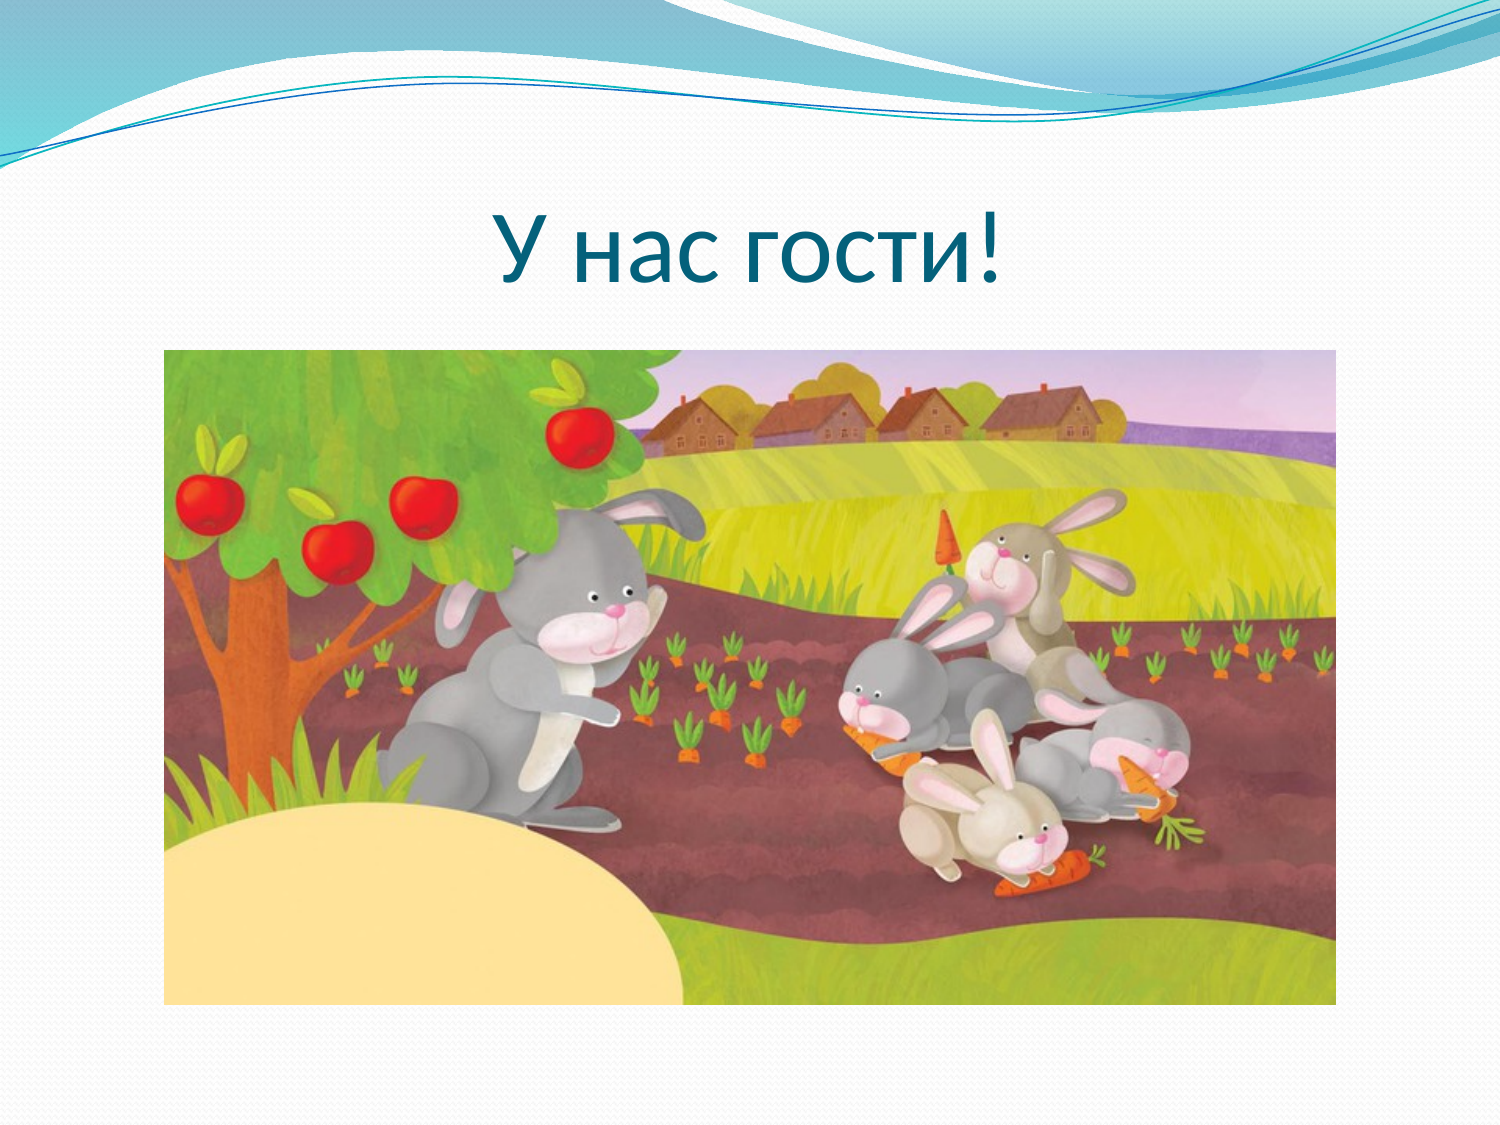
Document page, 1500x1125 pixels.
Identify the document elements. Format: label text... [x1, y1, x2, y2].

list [163, 349, 1337, 1005]
title У нас гости! [75, 115, 1425, 303]
